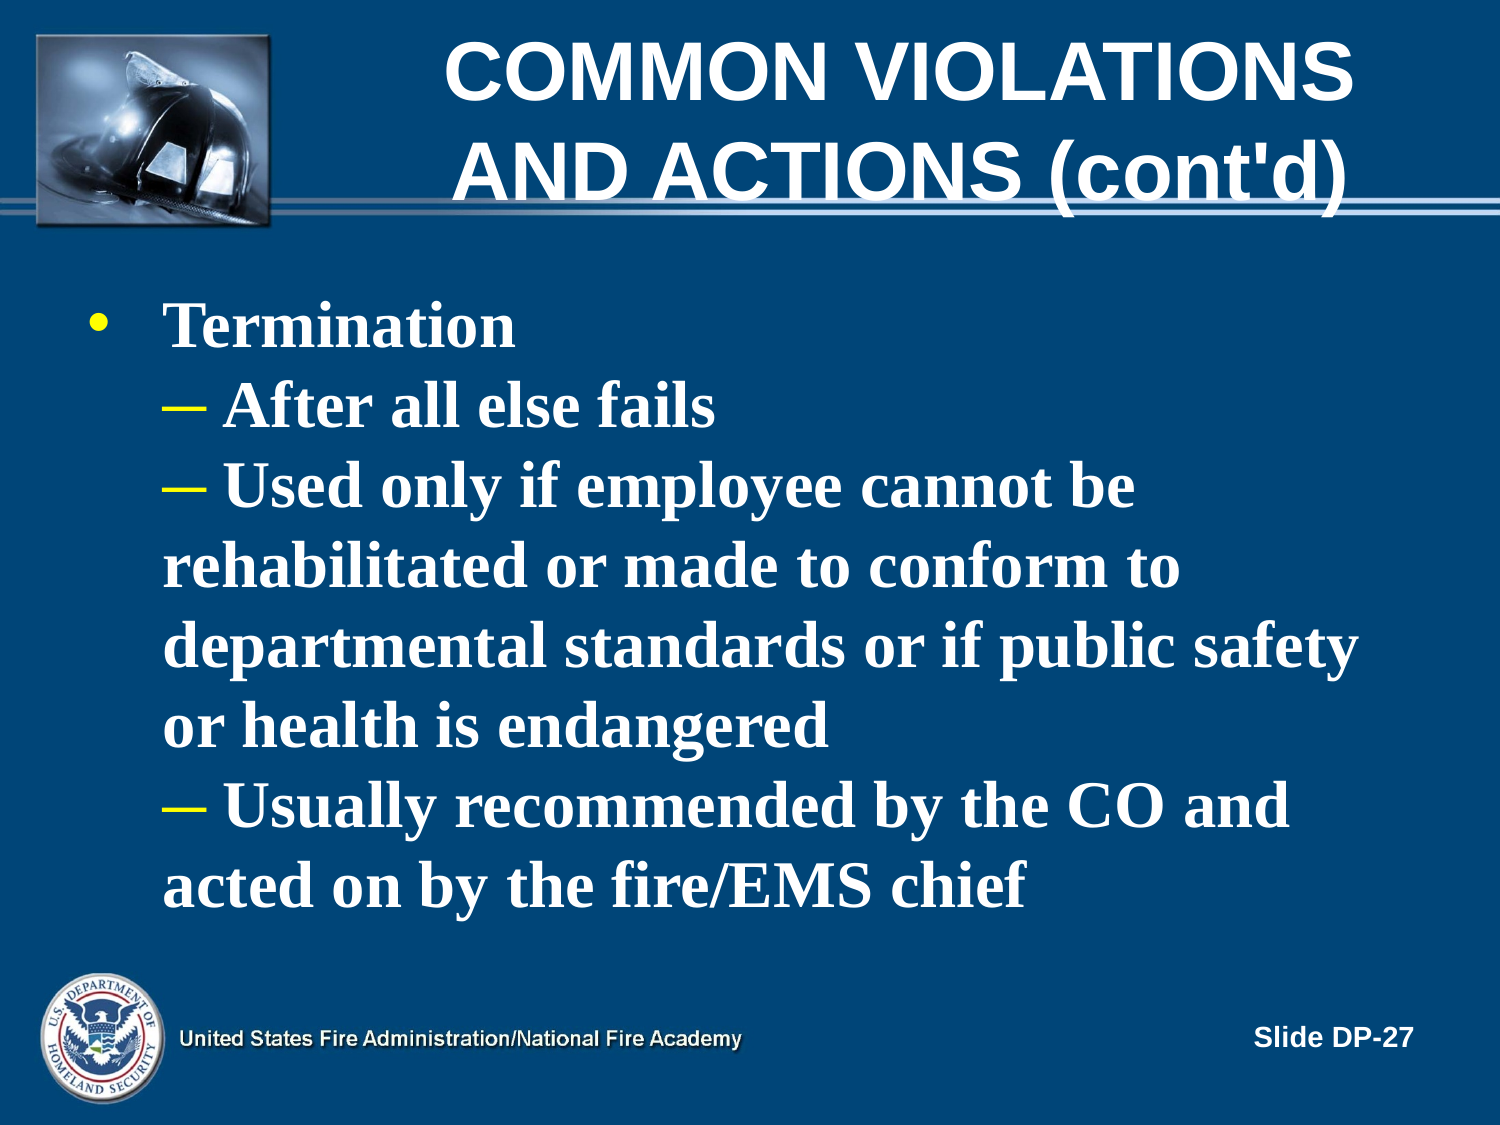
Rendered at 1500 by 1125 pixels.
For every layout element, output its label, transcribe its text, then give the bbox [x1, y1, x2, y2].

title Common Violations and Actions (cont'd) [337, 23, 1463, 212]
picture [0, 0, 1500, 1125]
slide_number Slide DP-27 [1116, 1010, 1430, 1087]
list Termination After all else fails Used only if employee cannot be rehabilitated or made to conform to departmental standards or if public safety or health is endangered Usually recommended by the CO and acted on by the fire/EMS chief [72, 273, 1430, 949]
